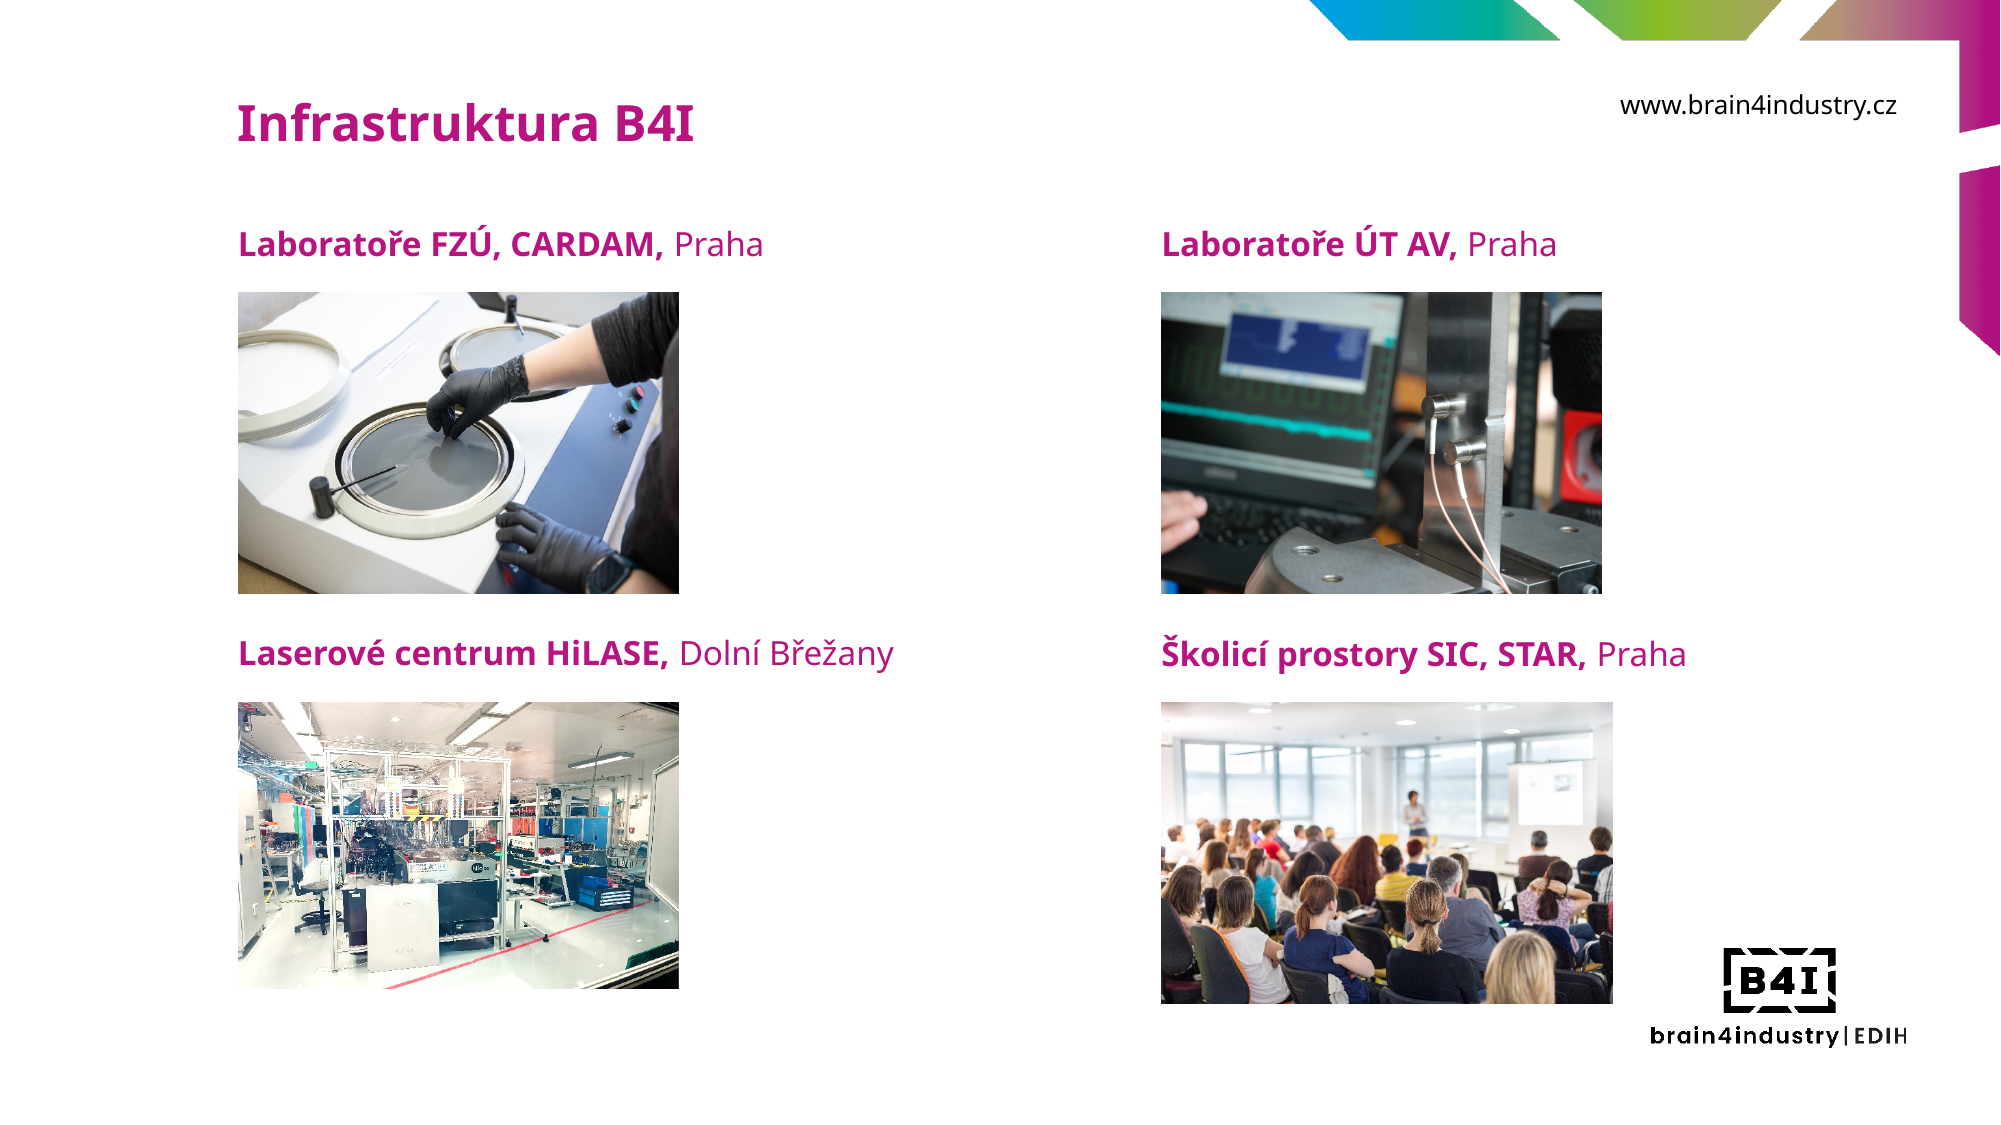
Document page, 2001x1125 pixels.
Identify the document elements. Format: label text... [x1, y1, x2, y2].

picture [237, 702, 679, 990]
picture [1651, 948, 1906, 1048]
text_box Laboratoře FZÚ, CARDAM, Praha [237, 181, 939, 264]
picture [1161, 702, 1614, 1004]
text_box Laserové centrum HiLASE, Dolní Břežany [237, 592, 958, 674]
picture [1161, 0, 2000, 594]
picture [238, 292, 679, 594]
text_box Školicí prostory SIC, STAR, Praha [1161, 591, 1862, 674]
text_box Infrastruktura B4I [237, 69, 777, 152]
text_box Laboratoře ÚT AV, Praha [1161, 181, 1862, 264]
